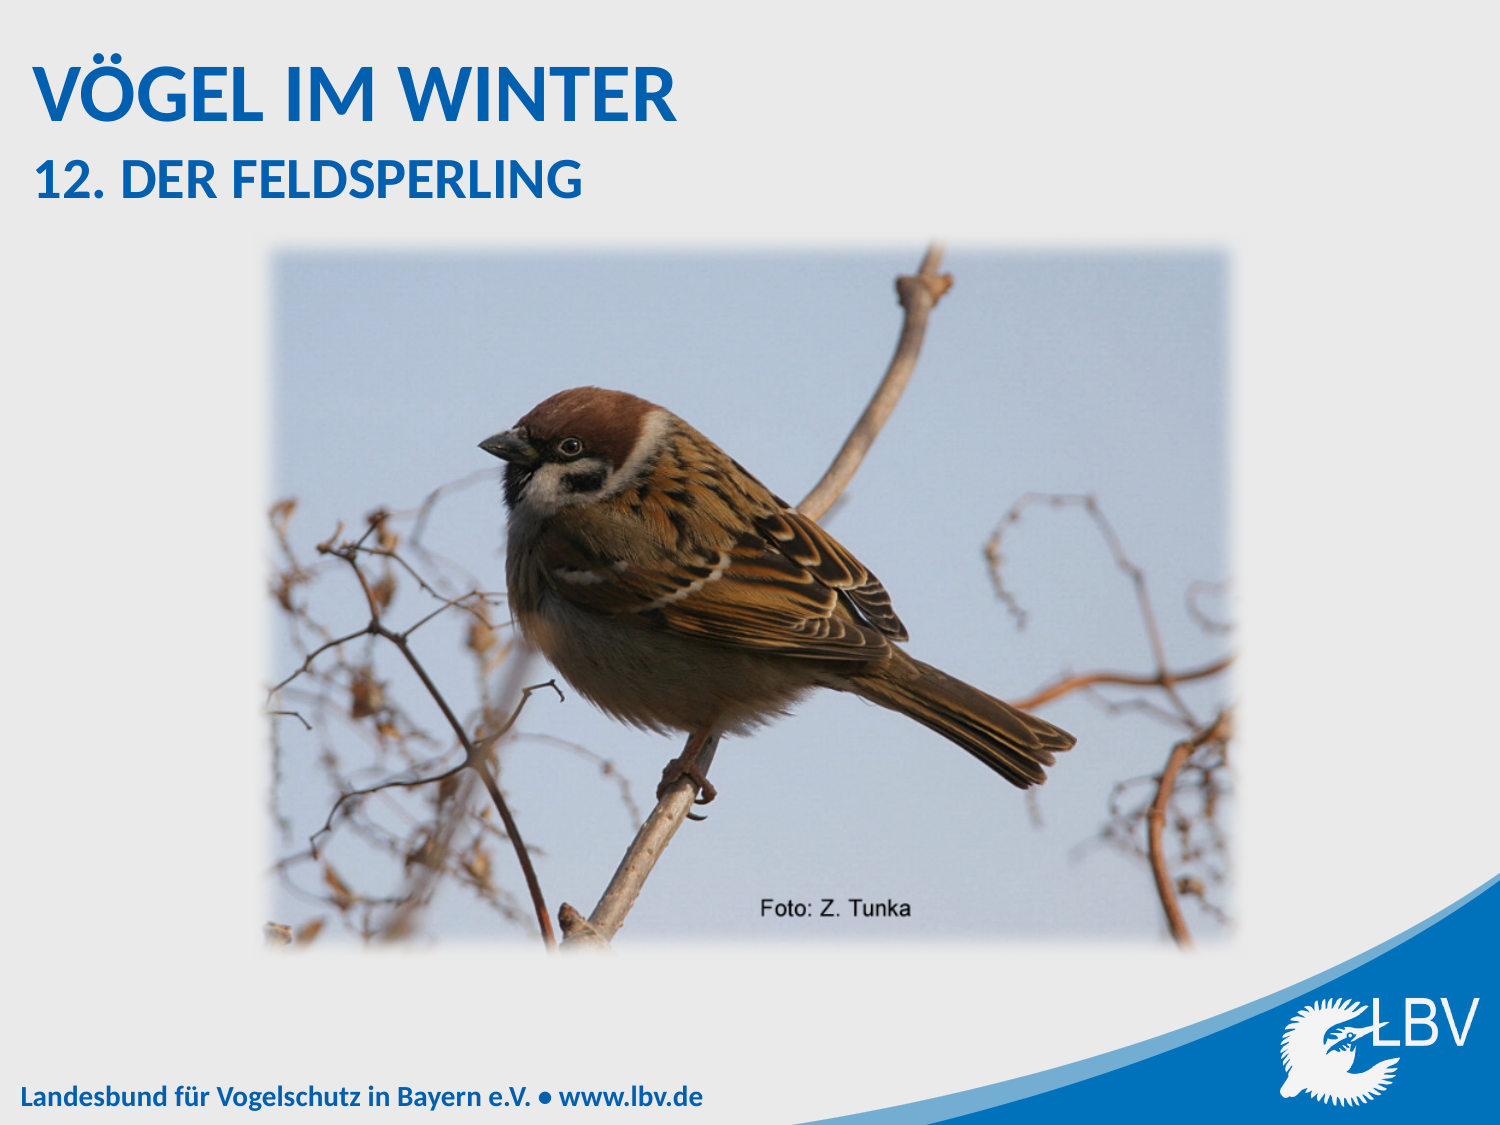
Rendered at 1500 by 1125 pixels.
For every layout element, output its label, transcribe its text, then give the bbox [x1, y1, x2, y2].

text_box 12. Der Feldsperling [17, 133, 721, 218]
text_box Vögel im Winter [17, 30, 1424, 146]
picture [253, 231, 1500, 1125]
